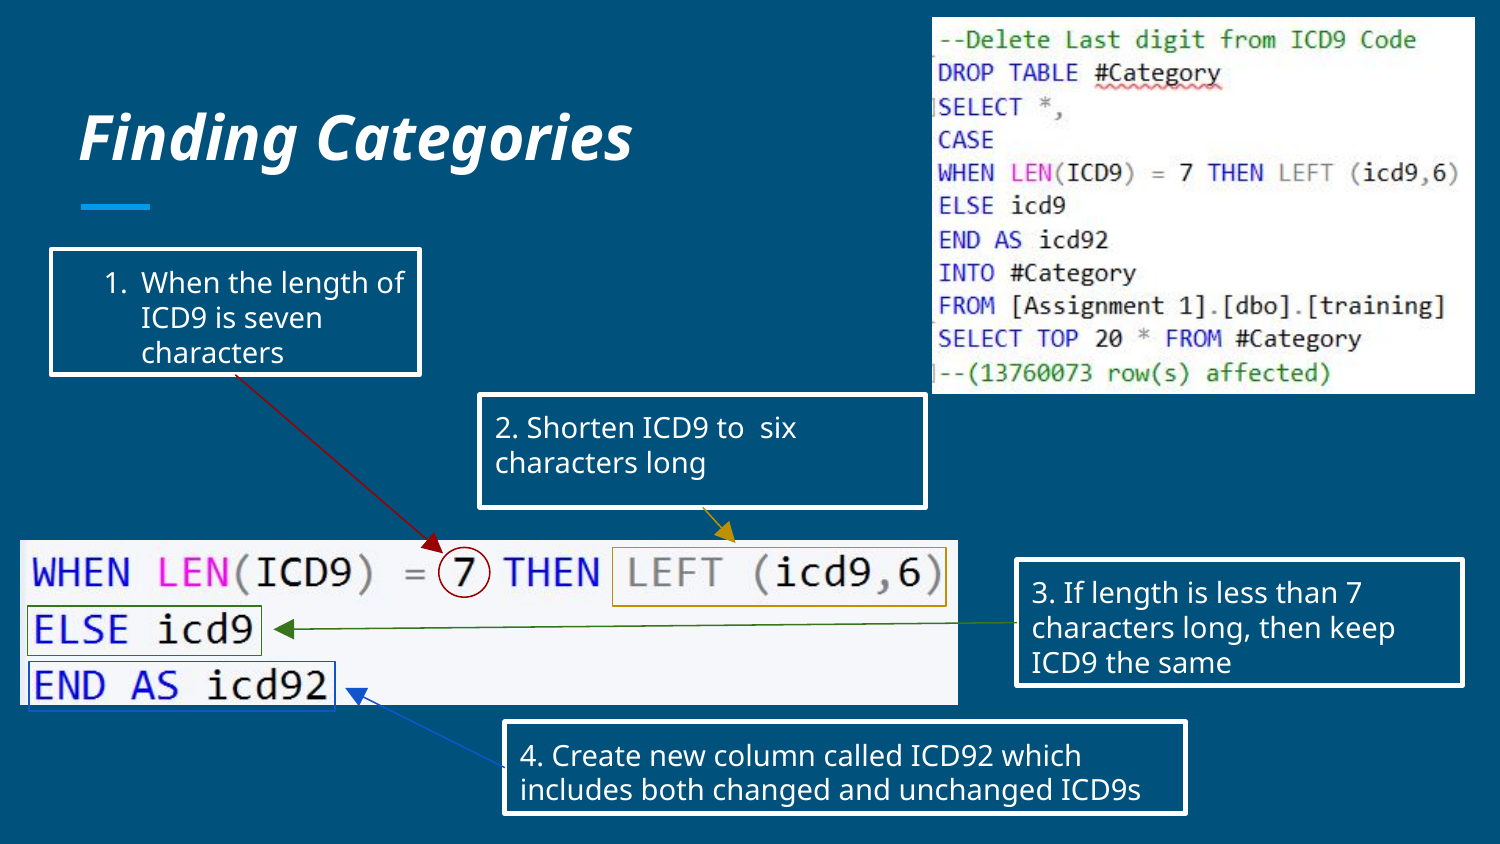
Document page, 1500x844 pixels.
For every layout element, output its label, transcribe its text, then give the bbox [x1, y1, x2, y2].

text_box 3. If length is less than 7 characters long, then keep ICD9 the same [1016, 559, 1463, 686]
picture [740, 396, 927, 509]
text_box 4. Create new column called ICD92 which includes both changed and unchanged ICD9s [504, 721, 1186, 814]
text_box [235, 374, 444, 554]
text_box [344, 687, 505, 768]
picture [50, 248, 421, 376]
picture [21, 541, 957, 704]
picture [503, 720, 1187, 815]
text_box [702, 507, 736, 544]
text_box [273, 622, 1017, 630]
picture [1015, 558, 1464, 687]
text_box When the length of ICD9 is seven characters [51, 249, 420, 375]
picture [478, 393, 926, 509]
text_box 2. Shorten ICD9 to six characters long [479, 394, 926, 508]
title Finding Categories [63, 75, 926, 188]
picture [933, 18, 1474, 393]
